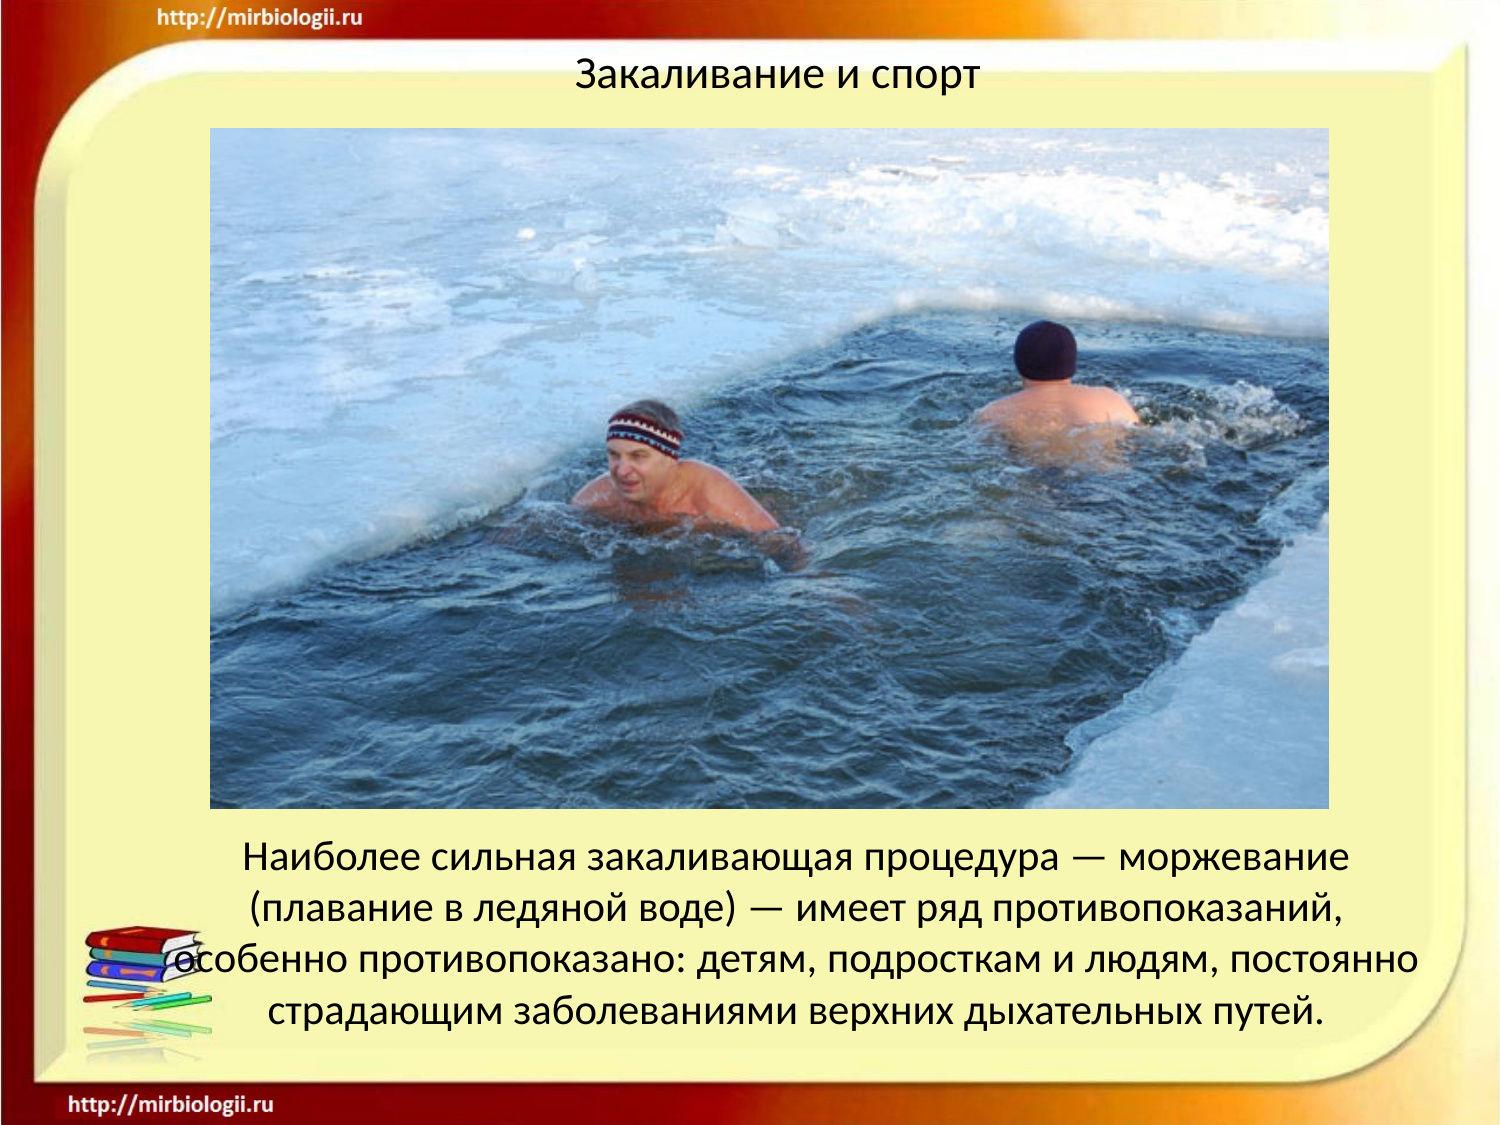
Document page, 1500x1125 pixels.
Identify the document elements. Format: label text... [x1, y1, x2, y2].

subtitle Наиболее сильная закаливающая процедура — моржевание (плавание в ледяной воде) — имеет ряд противопоказаний, особенно противопоказано: детям, подросткам и людям, постоянно страдающим заболеваниями верхних дыхательных путей. [152, 820, 1442, 1090]
picture [0, 0, 1500, 1125]
title Закаливание и спорт [140, 35, 1416, 106]
